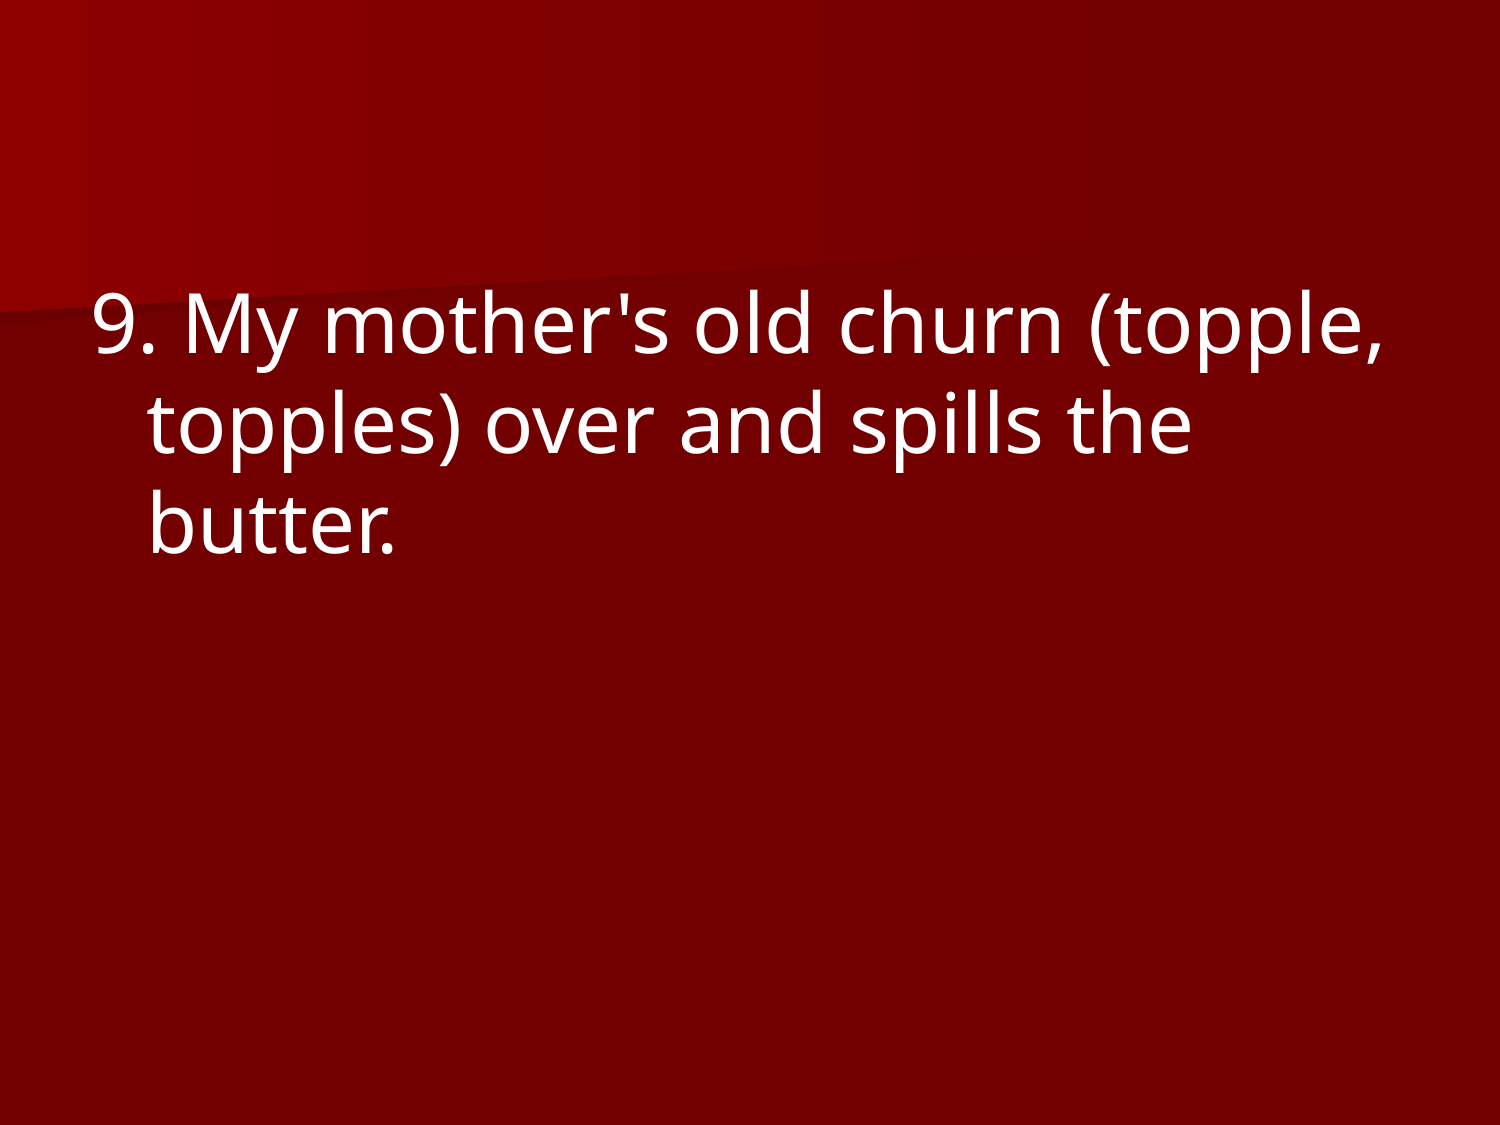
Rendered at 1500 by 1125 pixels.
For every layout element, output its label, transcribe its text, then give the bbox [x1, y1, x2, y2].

list 9. My mother's old churn (topple, topples) over and spills the butter. [74, 262, 1426, 1001]
